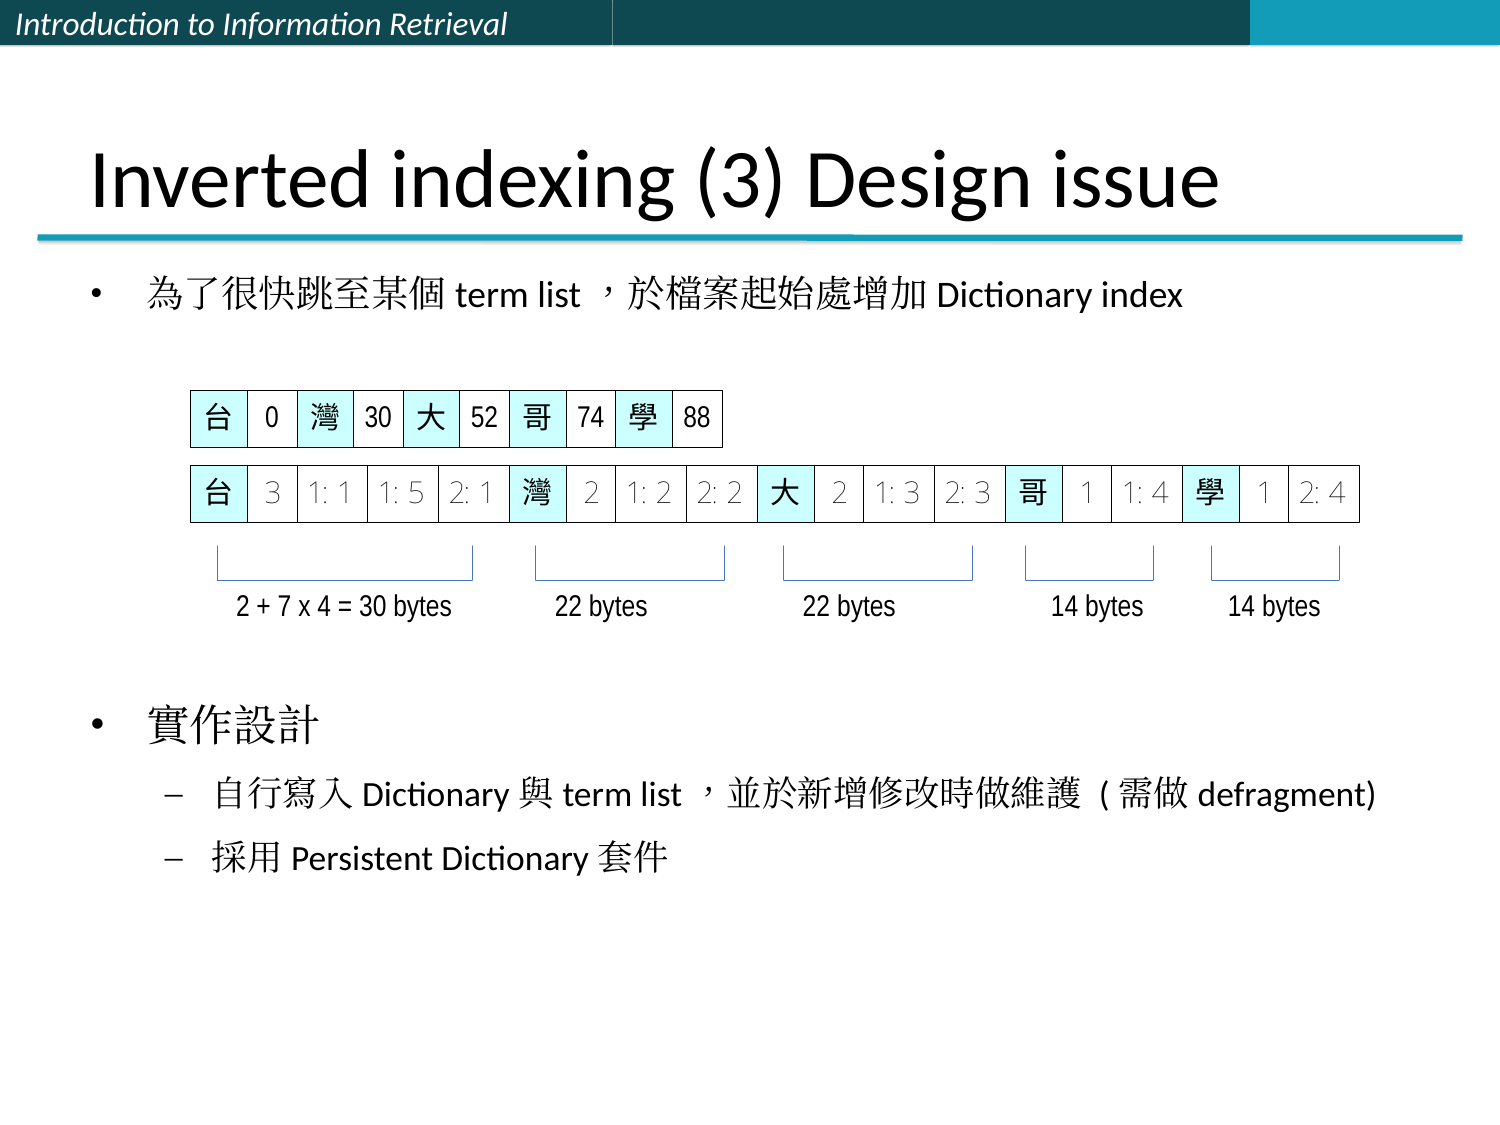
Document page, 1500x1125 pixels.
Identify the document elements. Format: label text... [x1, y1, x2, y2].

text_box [187, 462, 1363, 629]
list 為了很快跳至某個term list，於檔案起始處增加Dictionary index 實作設計 自行寫入Dictionary與term list，並於新增修改時做維護 (需做defragment) 採用Persistent Dictionary套件 [74, 262, 1425, 1062]
title Inverted indexing (3) Design issue [74, 16, 1425, 232]
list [187, 387, 726, 451]
